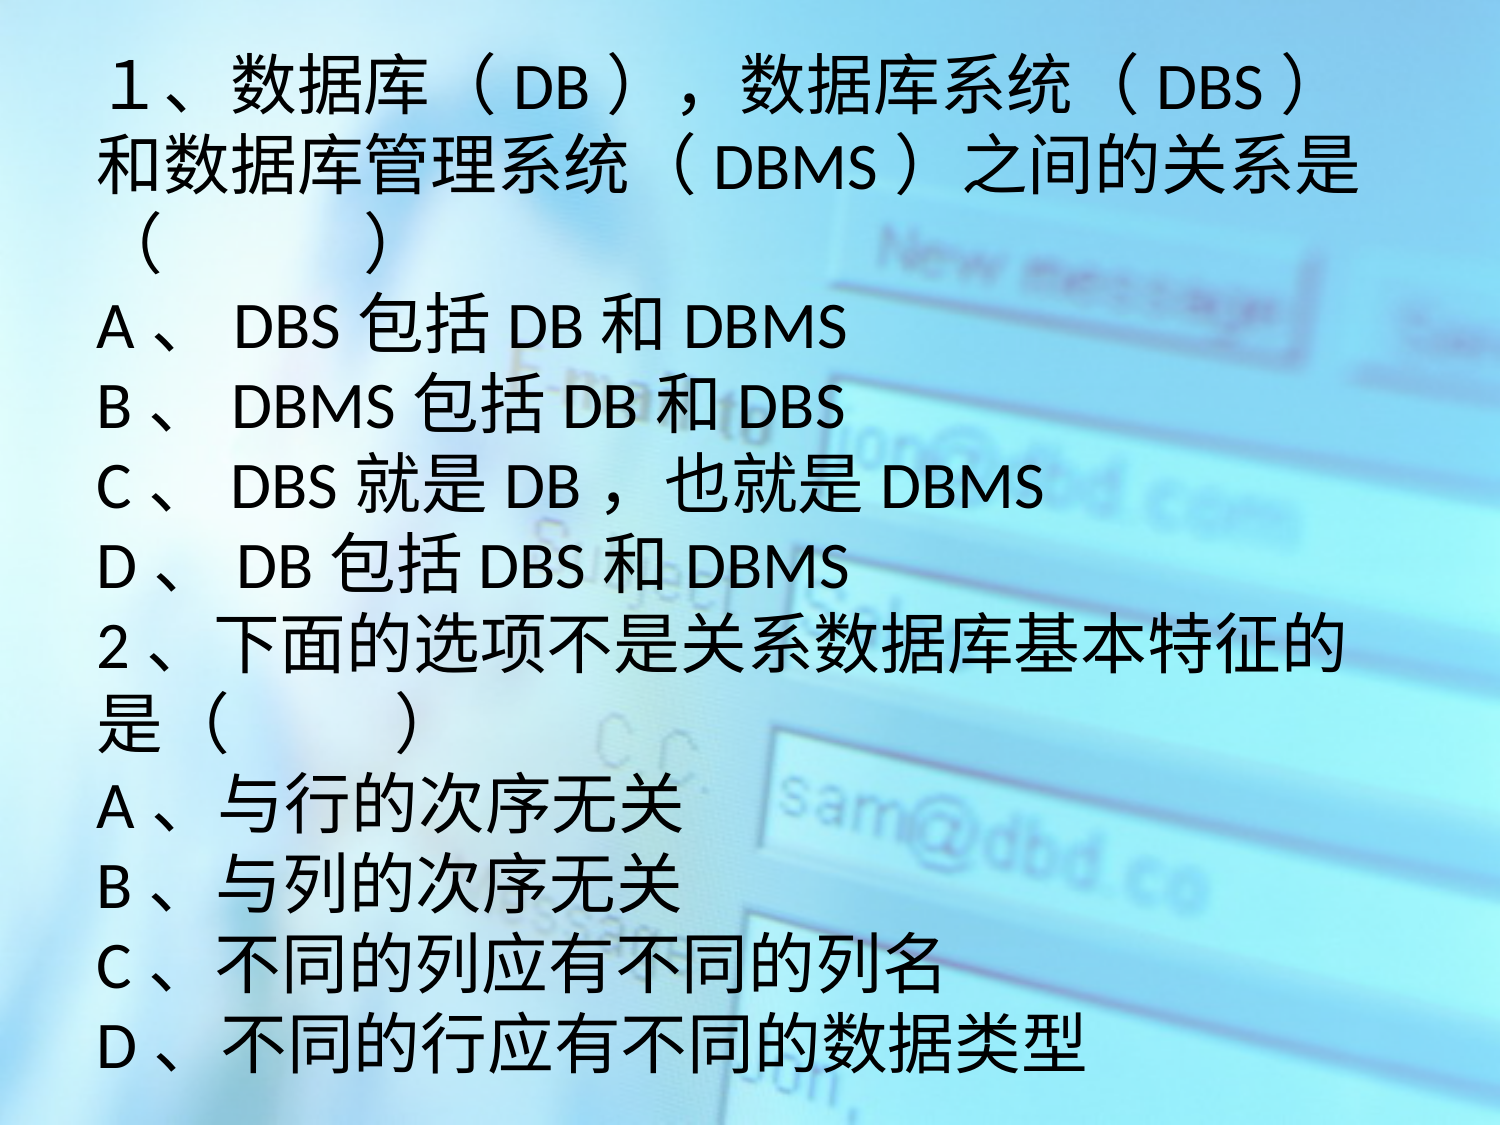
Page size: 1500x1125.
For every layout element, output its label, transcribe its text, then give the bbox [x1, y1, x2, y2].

text_box １、数据库（DB），数据库系统（DBS）和数据库管理系统（DBMS）之间的关系是（ ） A、DBS包括DB和DBMS B、DBMS包括DB和DBS C、DBS就是DB，也就是DBMS D、DB包括DBS和DBMS 2、下面的选项不是关系数据库基本特征的是（ ） A、与行的次序无关 B、与列的次序无关 C、不同的列应有不同的列名 D、不同的行应有不同的数据类型 [82, 35, 1395, 1090]
